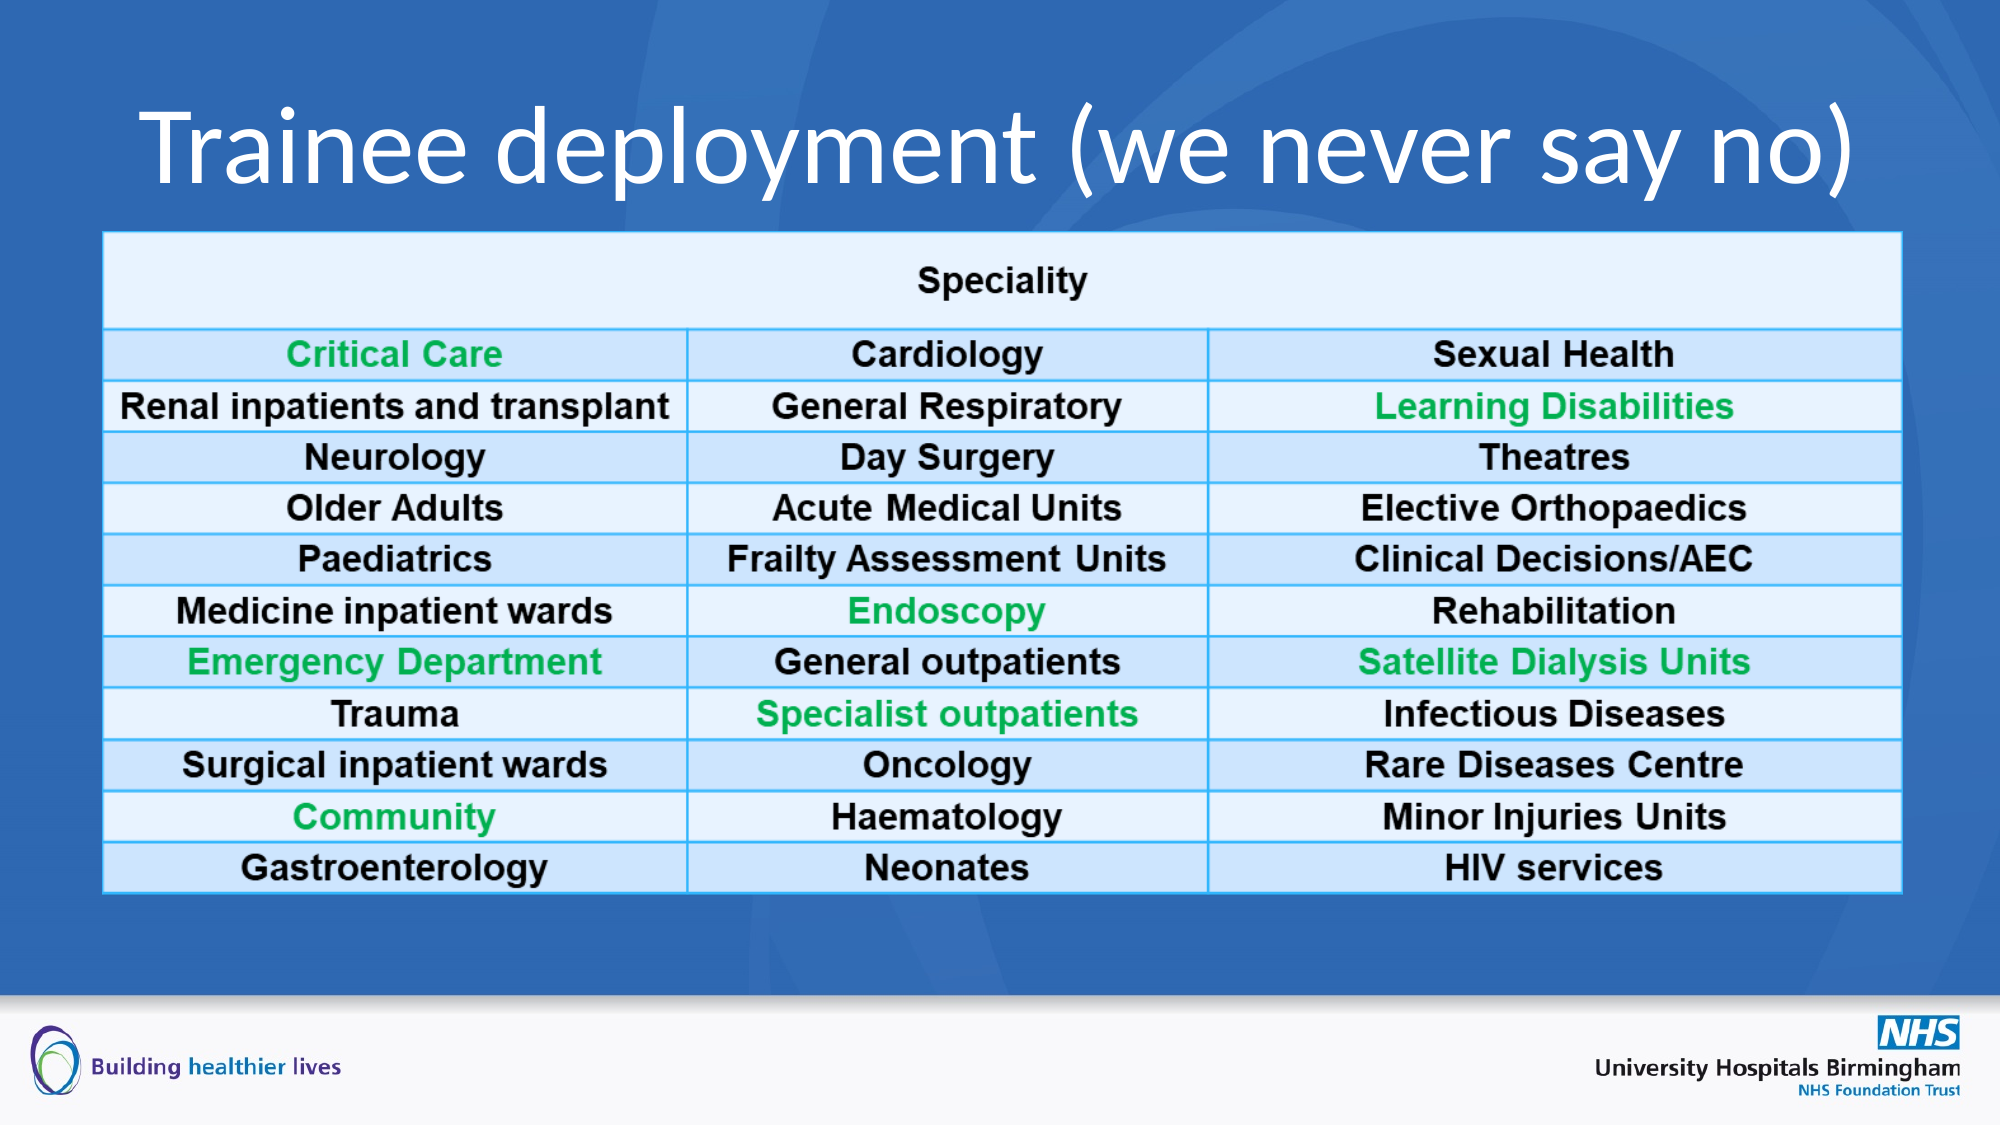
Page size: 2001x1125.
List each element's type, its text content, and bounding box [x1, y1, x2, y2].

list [101, 231, 1903, 912]
picture [0, 0, 2000, 1125]
title Trainee deployment (we never say no) [99, 45, 1900, 232]
